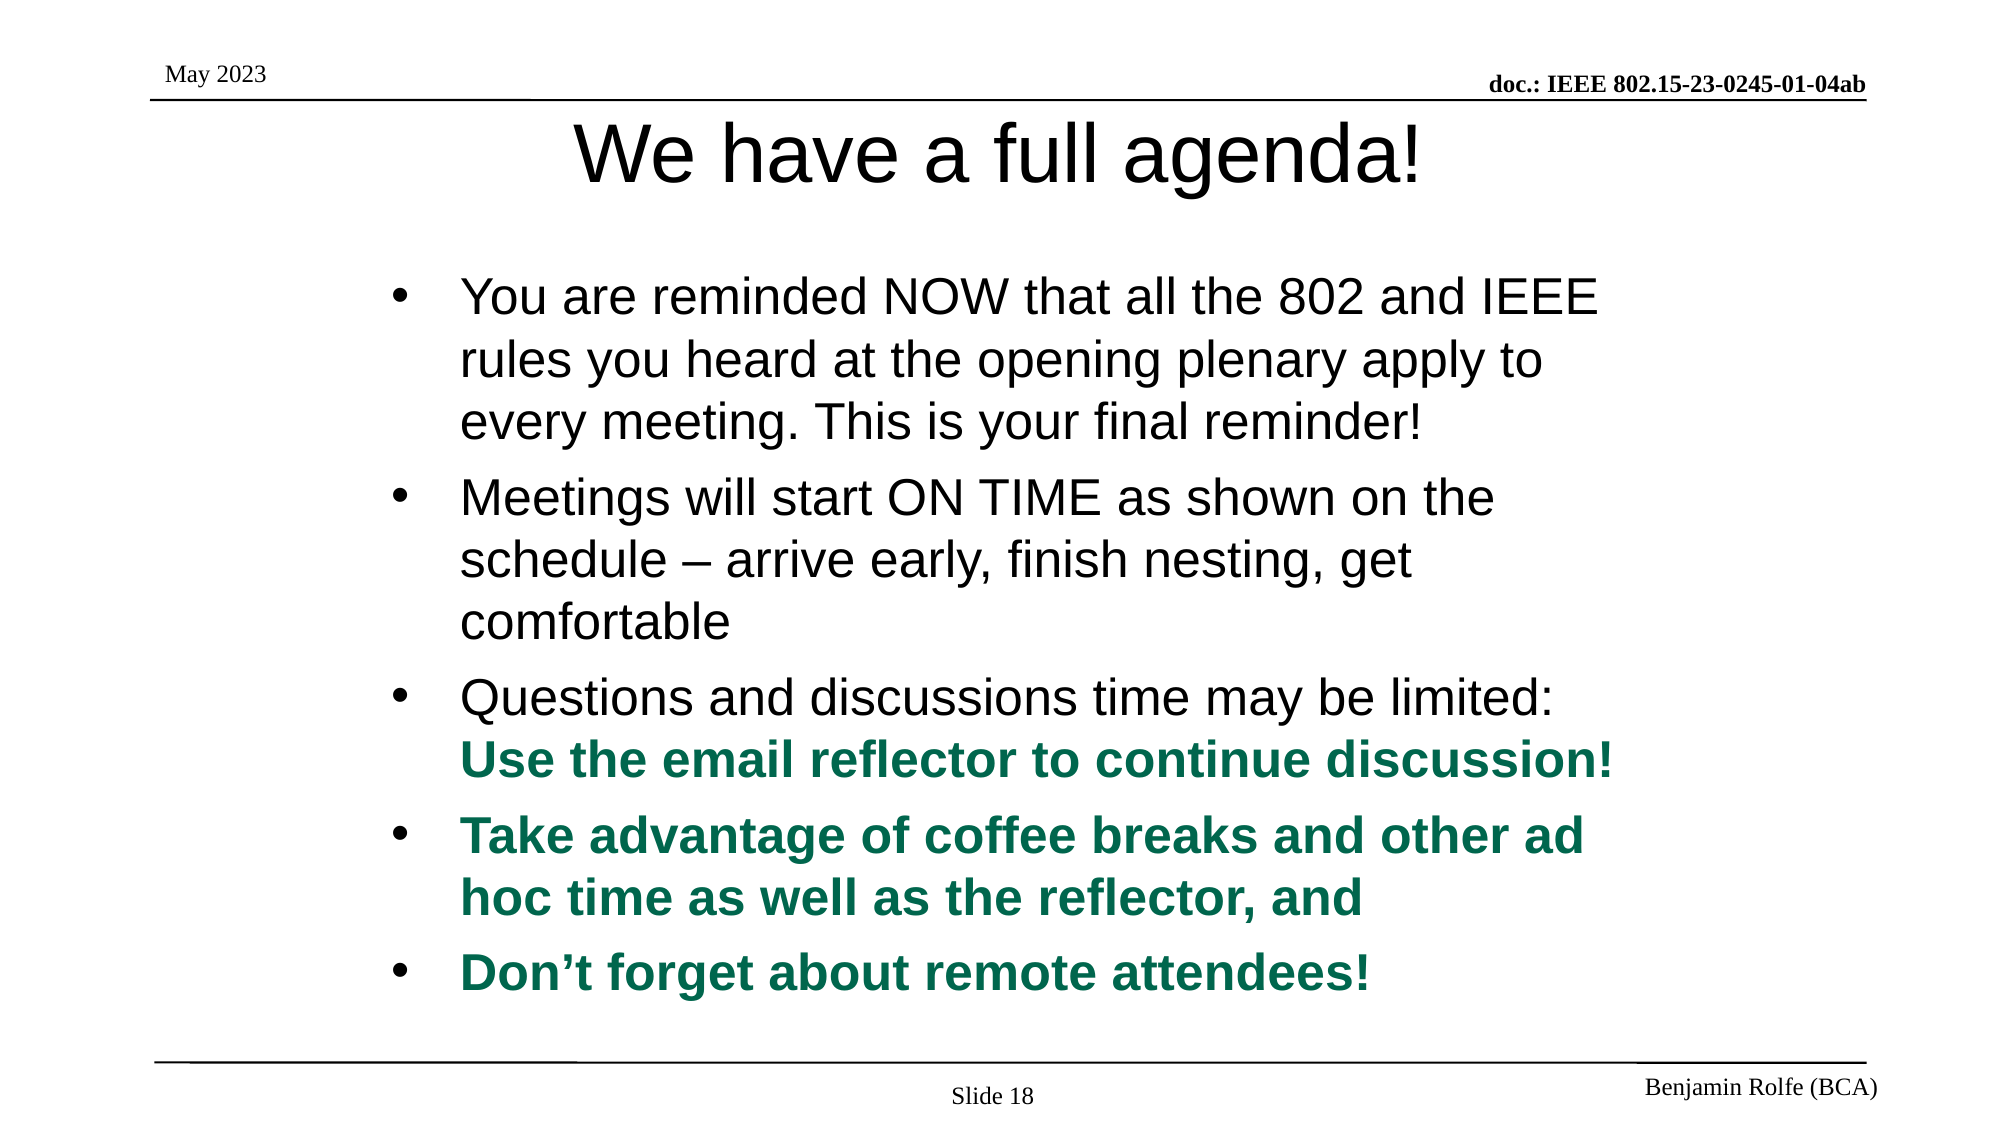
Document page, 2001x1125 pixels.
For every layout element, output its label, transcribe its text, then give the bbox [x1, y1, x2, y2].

list You are reminded NOW that all the 802 and IEEE rules you heard at the opening plenary apply to every meeting. This is your final reminder! Meetings will start ON TIME as shown on the schedule – arrive early, finish nesting, get comfortable Questions and discussions time may be limited: Use the email reflector to continue discussion! Take advantage of coffee breaks and other ad hoc time as well as the reflector, and Don’t forget about remote attendees! [376, 255, 1650, 1059]
slide_number Slide 18 [921, 1075, 1065, 1115]
title We have a full agenda! [373, 101, 1648, 197]
